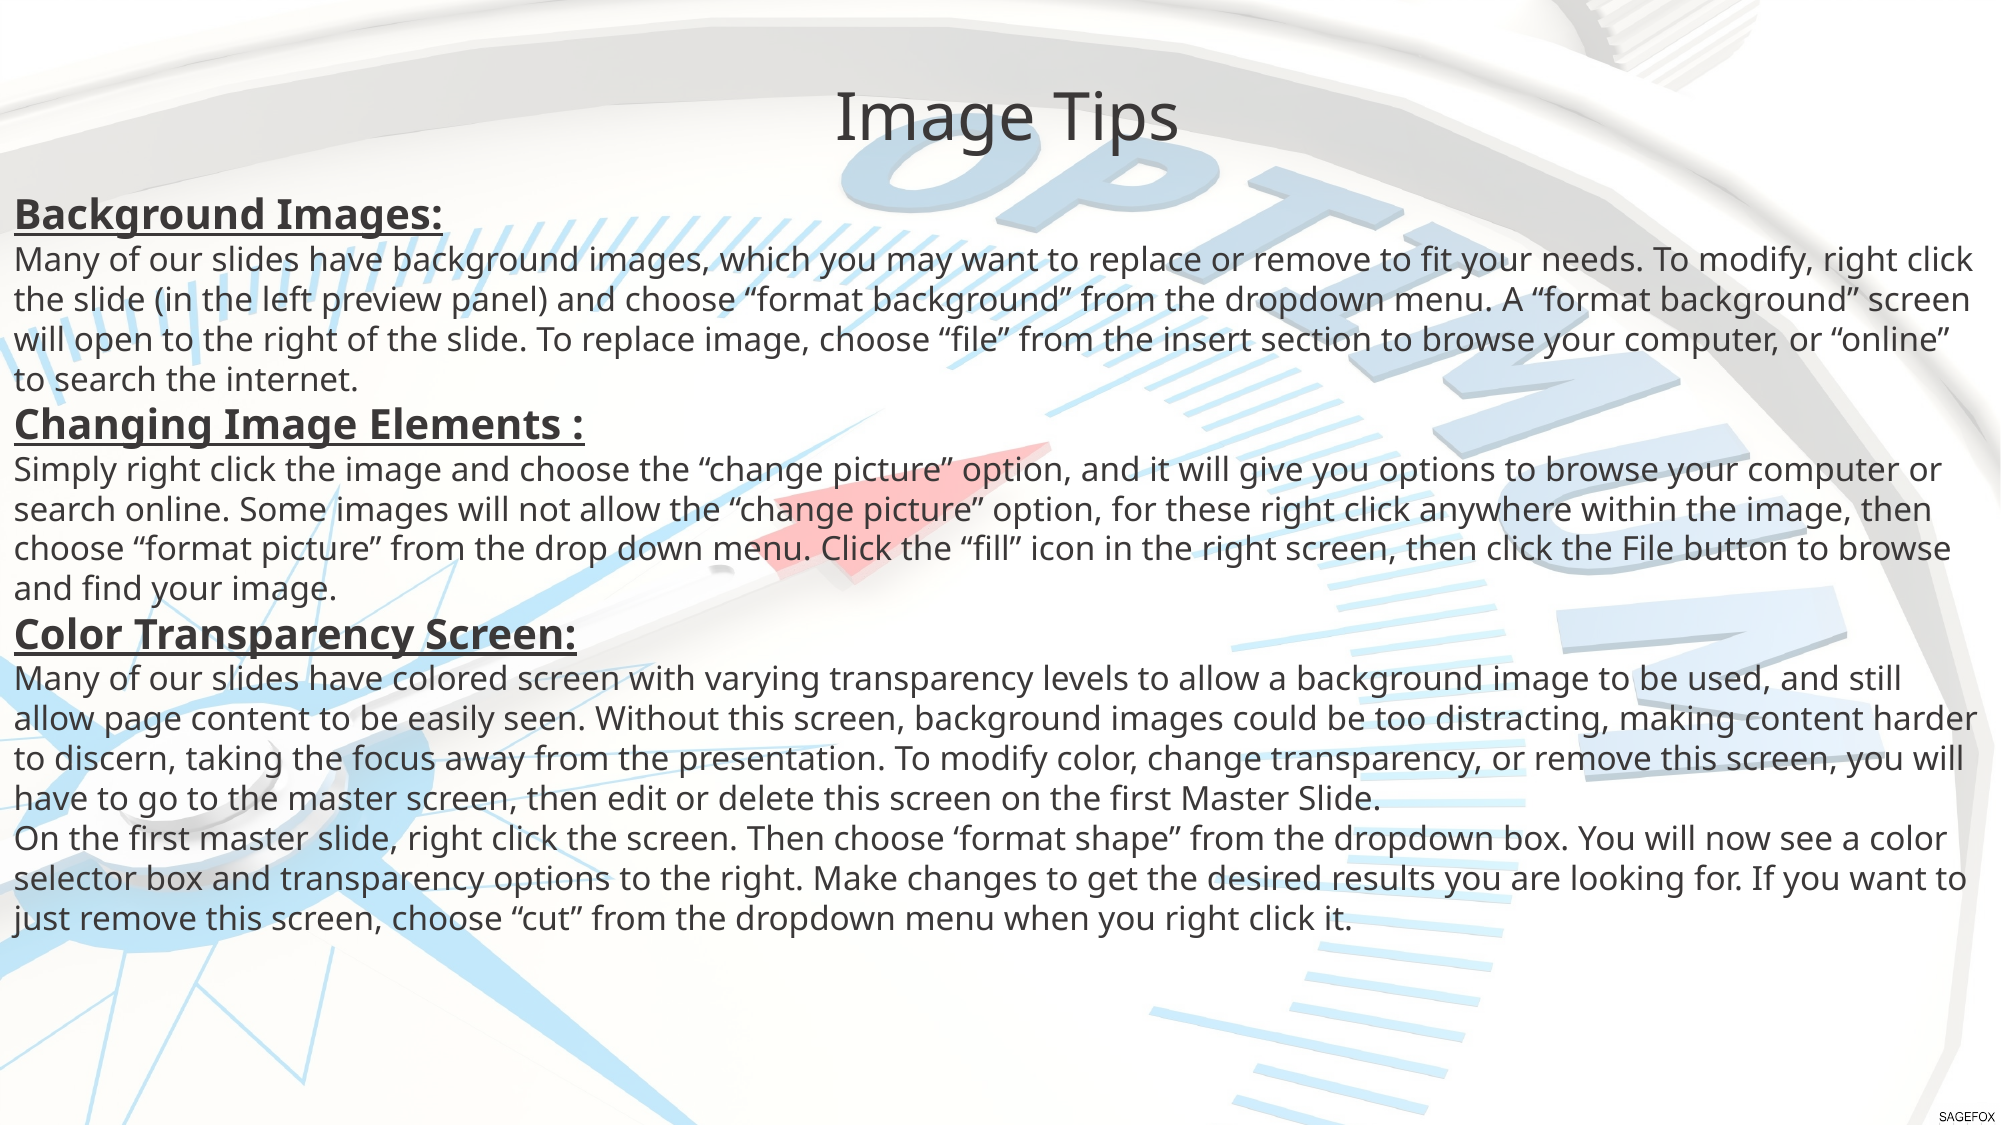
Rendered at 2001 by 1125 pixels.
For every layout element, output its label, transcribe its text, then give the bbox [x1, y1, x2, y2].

text_box Background Images: Many of our slides have background images, which you may want to replace or remove to fit your needs. To modify, right click the slide (in the left preview panel) and choose “format background” from the dropdown menu. A “format background” screen will open to the right of the slide. To replace image, choose “file” from the insert section to browse your computer, or “online” to search the internet. Changing Image Elements : Simply right click the image and choose the “change picture” option, and it will give you options to browse your computer or search online. Some images will not allow the “change picture” option, for these right click anywhere within the image, then choose “format picture” from the drop down menu. Click the “fill” icon in the right screen, then click the File button to browse and find your image. Color Transparency Screen: Many of our slides have colored screen with varying transparency levels to allow a background image to be used, and still allow page content to be easily seen. Without this screen, background images could be too distracting, making content harder to discern, taking the focus away from the presentation. To modify color, change transparency, or remove this screen, you will have to go to the master screen, then edit or delete this screen on the first Master Slide. On the first master slide, right click the screen. Then choose ‘format shape” from the dropdown box. You will now see a color selector box and transparency options to the right. Make changes to get the desired results you are looking for. If you want to just remove this screen, choose “cut” from the dropdown menu when you right click it. [0, 0, 2000, 1125]
title Image Tips [597, 59, 1420, 177]
picture [1936, 1111, 1997, 1125]
